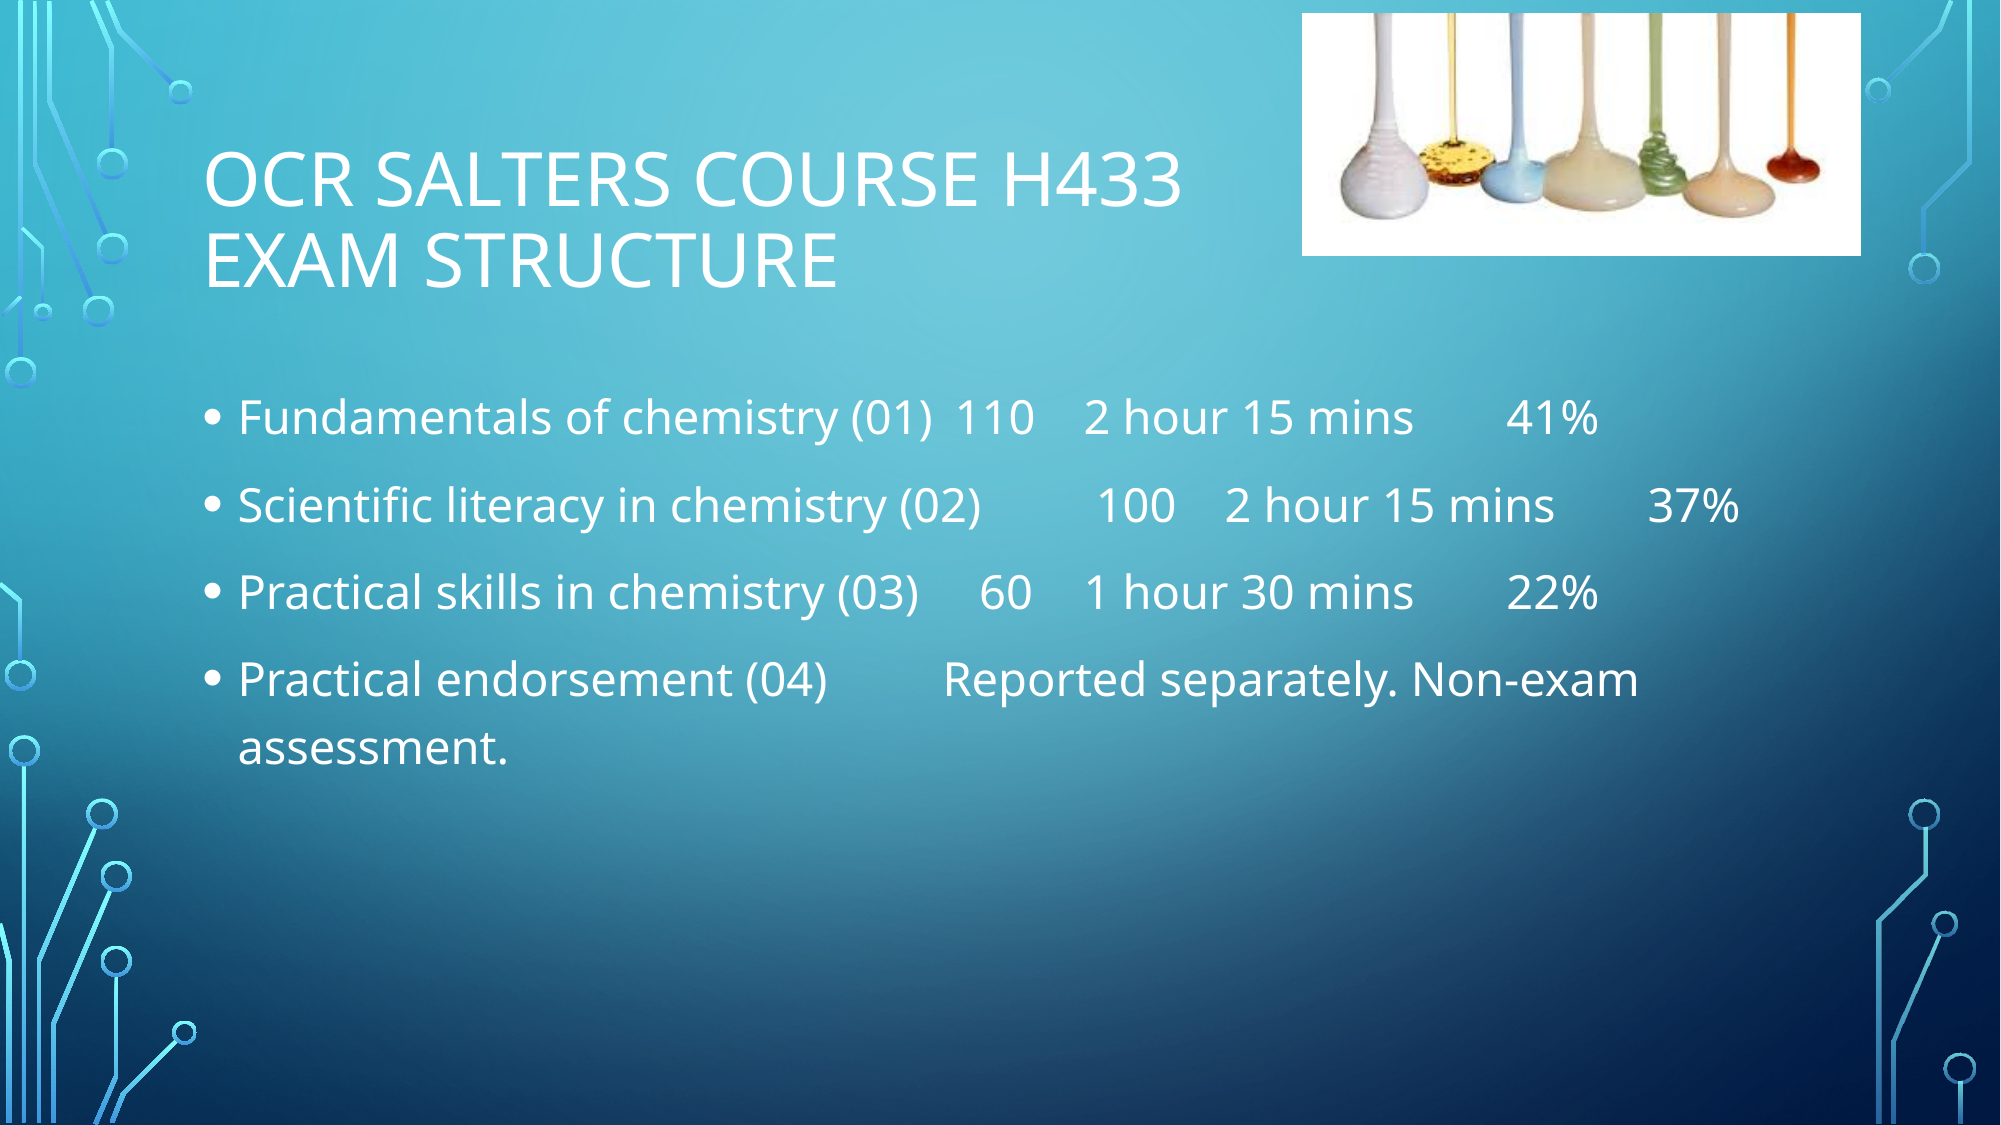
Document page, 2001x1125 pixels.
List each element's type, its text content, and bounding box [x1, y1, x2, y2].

title OCR Salters Course H433 Exam structure [187, 101, 1813, 344]
list Fundamentals of chemistry (01) 110 2 hour 15 mins 41% Scientific literacy in chemistry (02) 100 2 hour 15 mins 37% Practical skills in chemistry (03) 60 1 hour 30 mins 22% Practical endorsement (04) Reported separately. Non-exam assessment. [187, 369, 1813, 950]
picture [1302, 12, 1861, 256]
